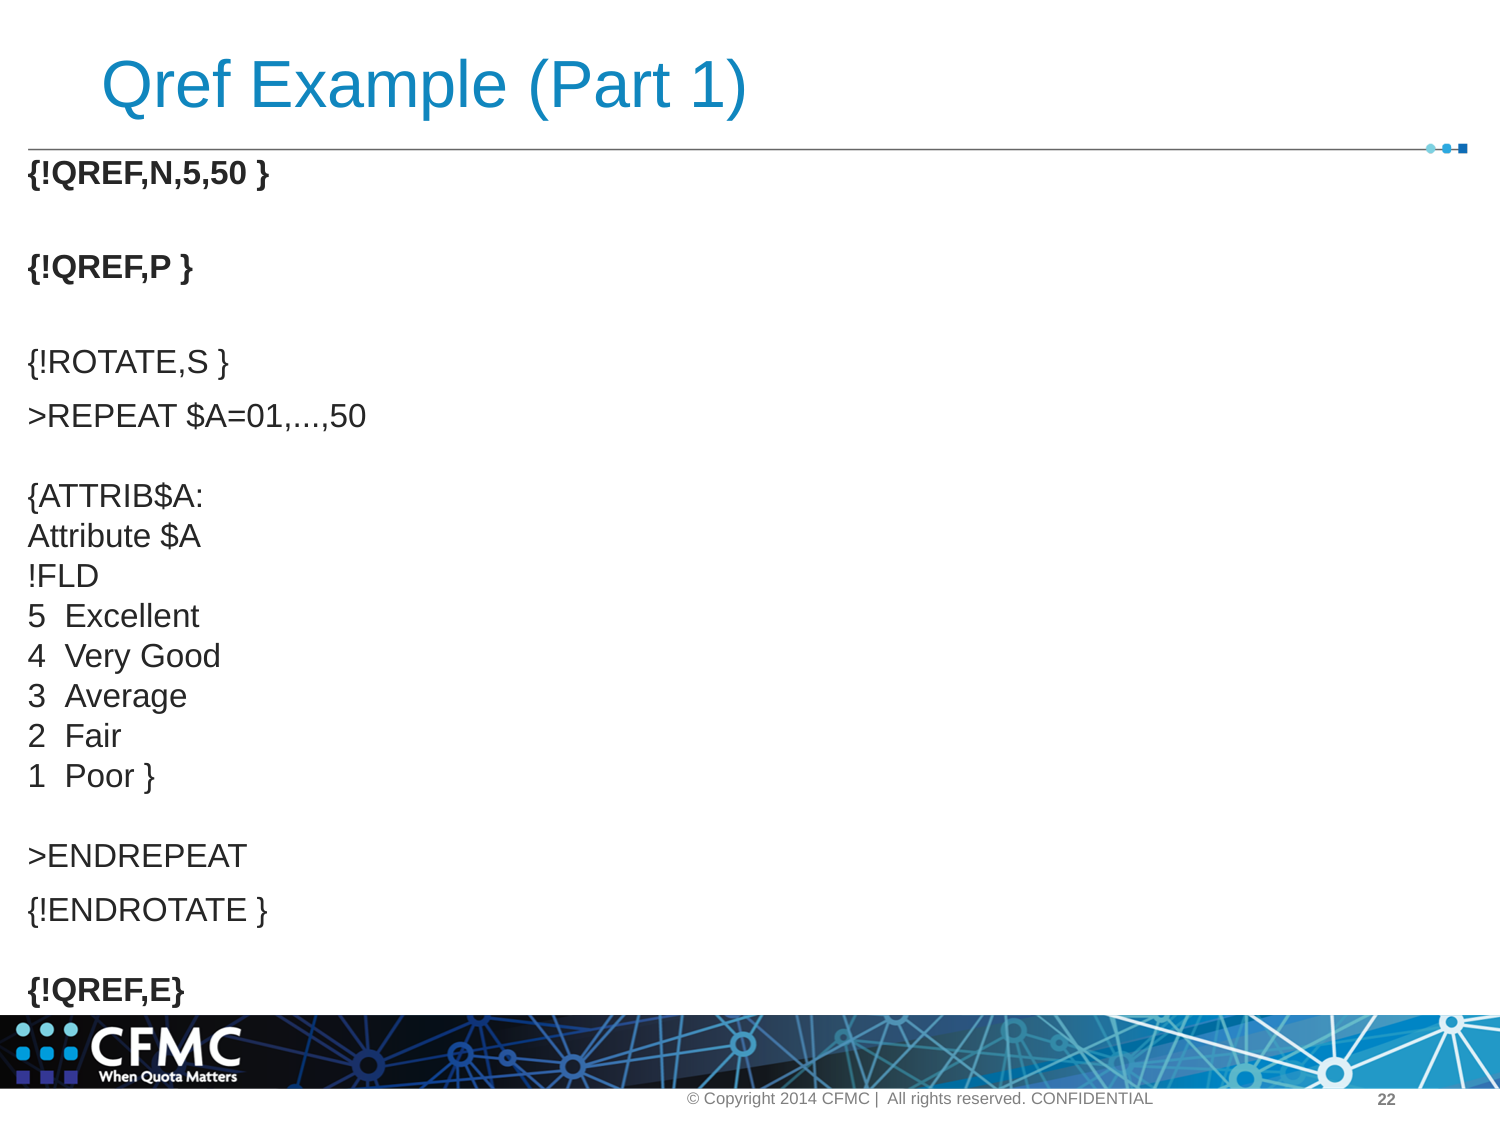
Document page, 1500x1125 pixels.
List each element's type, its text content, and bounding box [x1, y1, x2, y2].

title Qref Example (Part 1) [86, 18, 1425, 143]
picture [0, 1015, 1500, 1089]
footer © Copyright 2014 CFMC | All rights reserved. CONFIDENTIAL [280, 1078, 1170, 1118]
slide_number ‹#› [1343, 1078, 1431, 1119]
picture [1463, 143, 1468, 154]
list {!QREF,N,5,50 } {!QREF,P } {!ROTATE,S } >REPEAT $A=01,...,50 {ATTRIB$A: Attribute $A !FLD 5 Excellent 4 Very Good 3 Average 2 Fair 1 Poor } >ENDREPEAT {!ENDROTATE } {!QREF,E} [12, 143, 1463, 1050]
